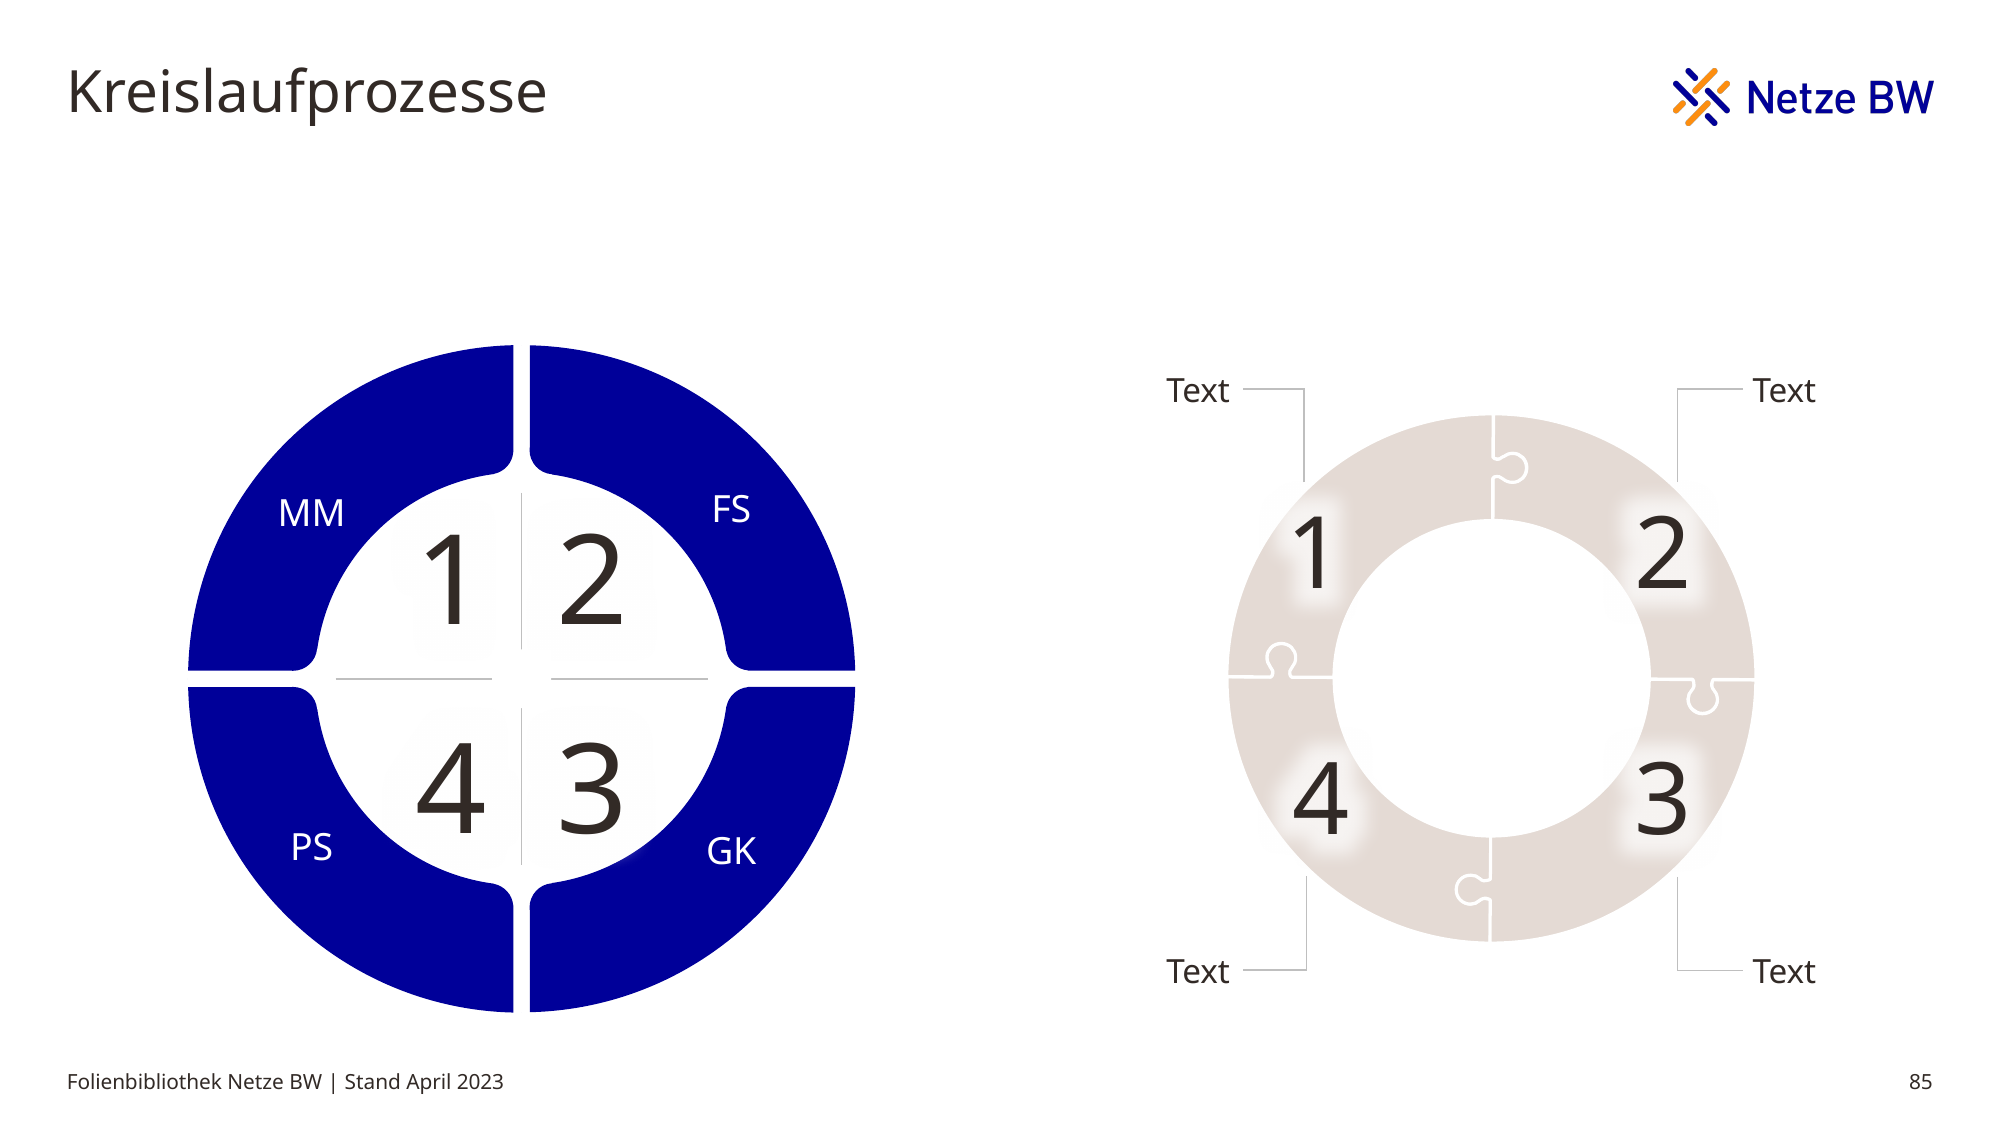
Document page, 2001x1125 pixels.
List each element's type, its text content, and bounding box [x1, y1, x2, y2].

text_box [187, 345, 856, 1013]
picture [1673, 68, 1934, 126]
text_box Text [1752, 325, 1933, 453]
text_box Text [1047, 325, 1231, 453]
title Kreislaufprozesse [66, 54, 1508, 138]
text_box Text [1047, 906, 1231, 1034]
text_box Text [1752, 906, 1933, 1034]
footer Folienbibliothek Netze BW | Stand April 2023 [66, 1073, 1727, 1097]
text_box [1183, 371, 1799, 986]
slide_number 85 [1886, 1073, 1933, 1097]
